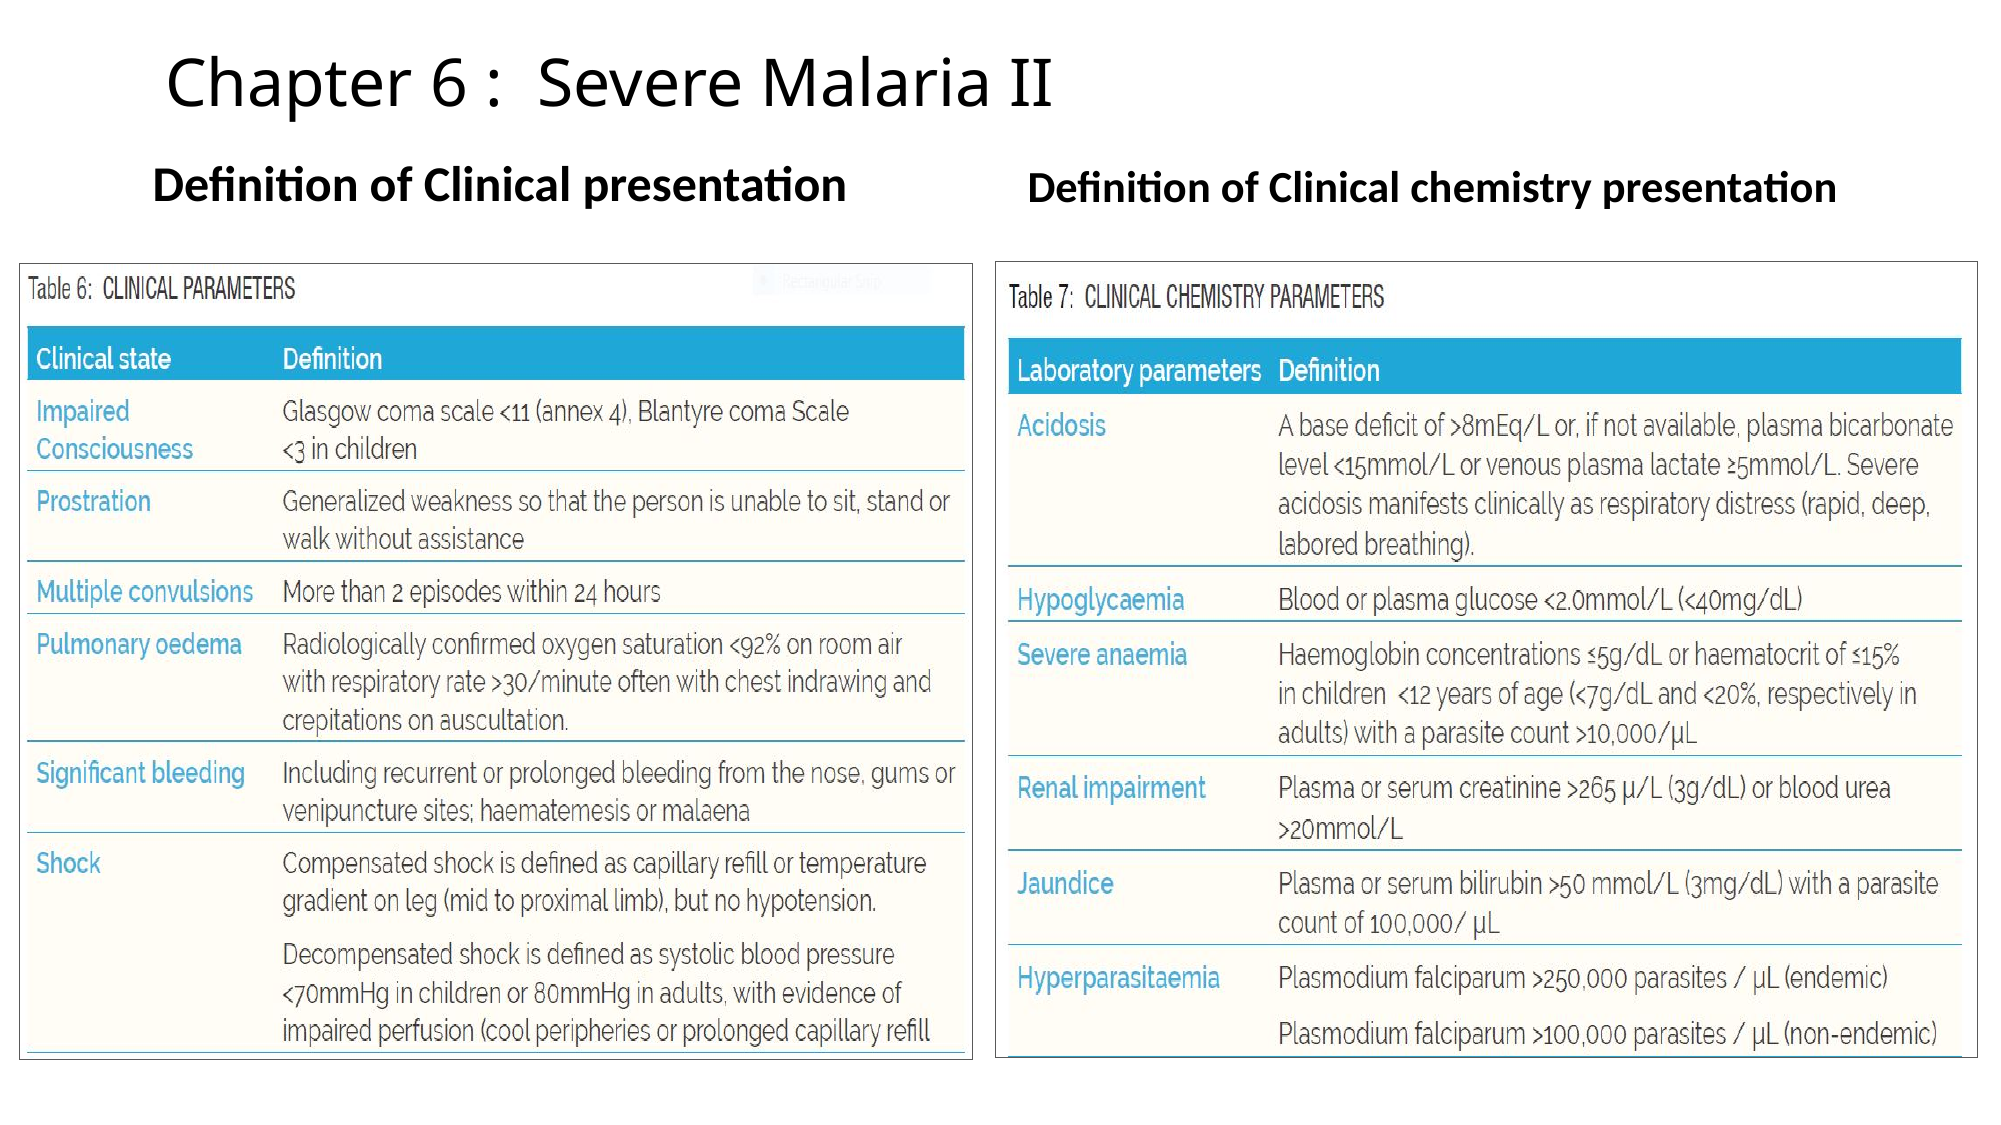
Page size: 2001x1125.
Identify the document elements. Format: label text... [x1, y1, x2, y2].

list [19, 263, 973, 1060]
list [995, 261, 1978, 1058]
list Definition of Clinical presentation [137, 128, 984, 220]
list Definition of Clinical chemistry presentation [1012, 144, 1863, 220]
title Chapter 6 : Severe Malaria II [150, 41, 1875, 129]
